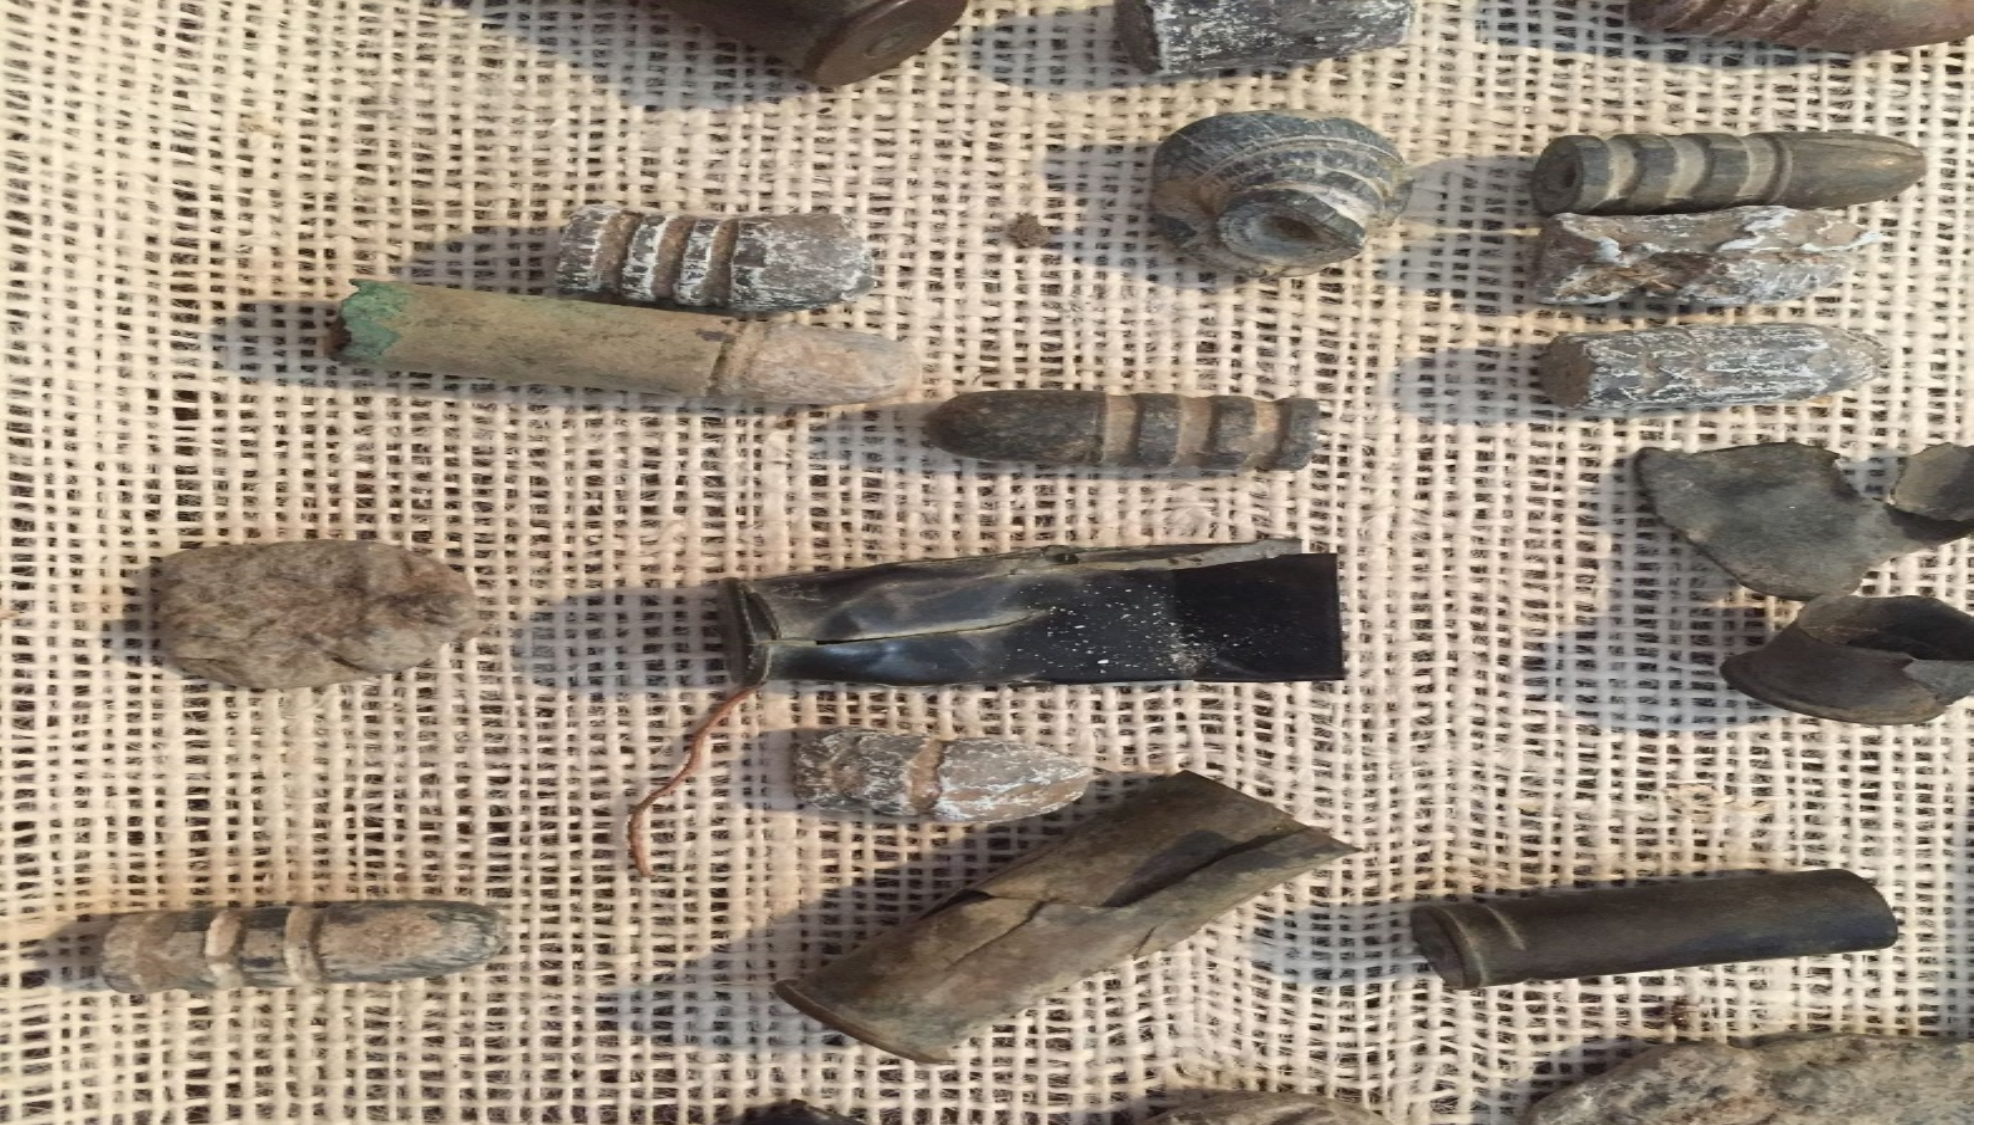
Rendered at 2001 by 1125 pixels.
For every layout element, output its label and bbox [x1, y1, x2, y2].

list [0, 0, 1974, 1125]
